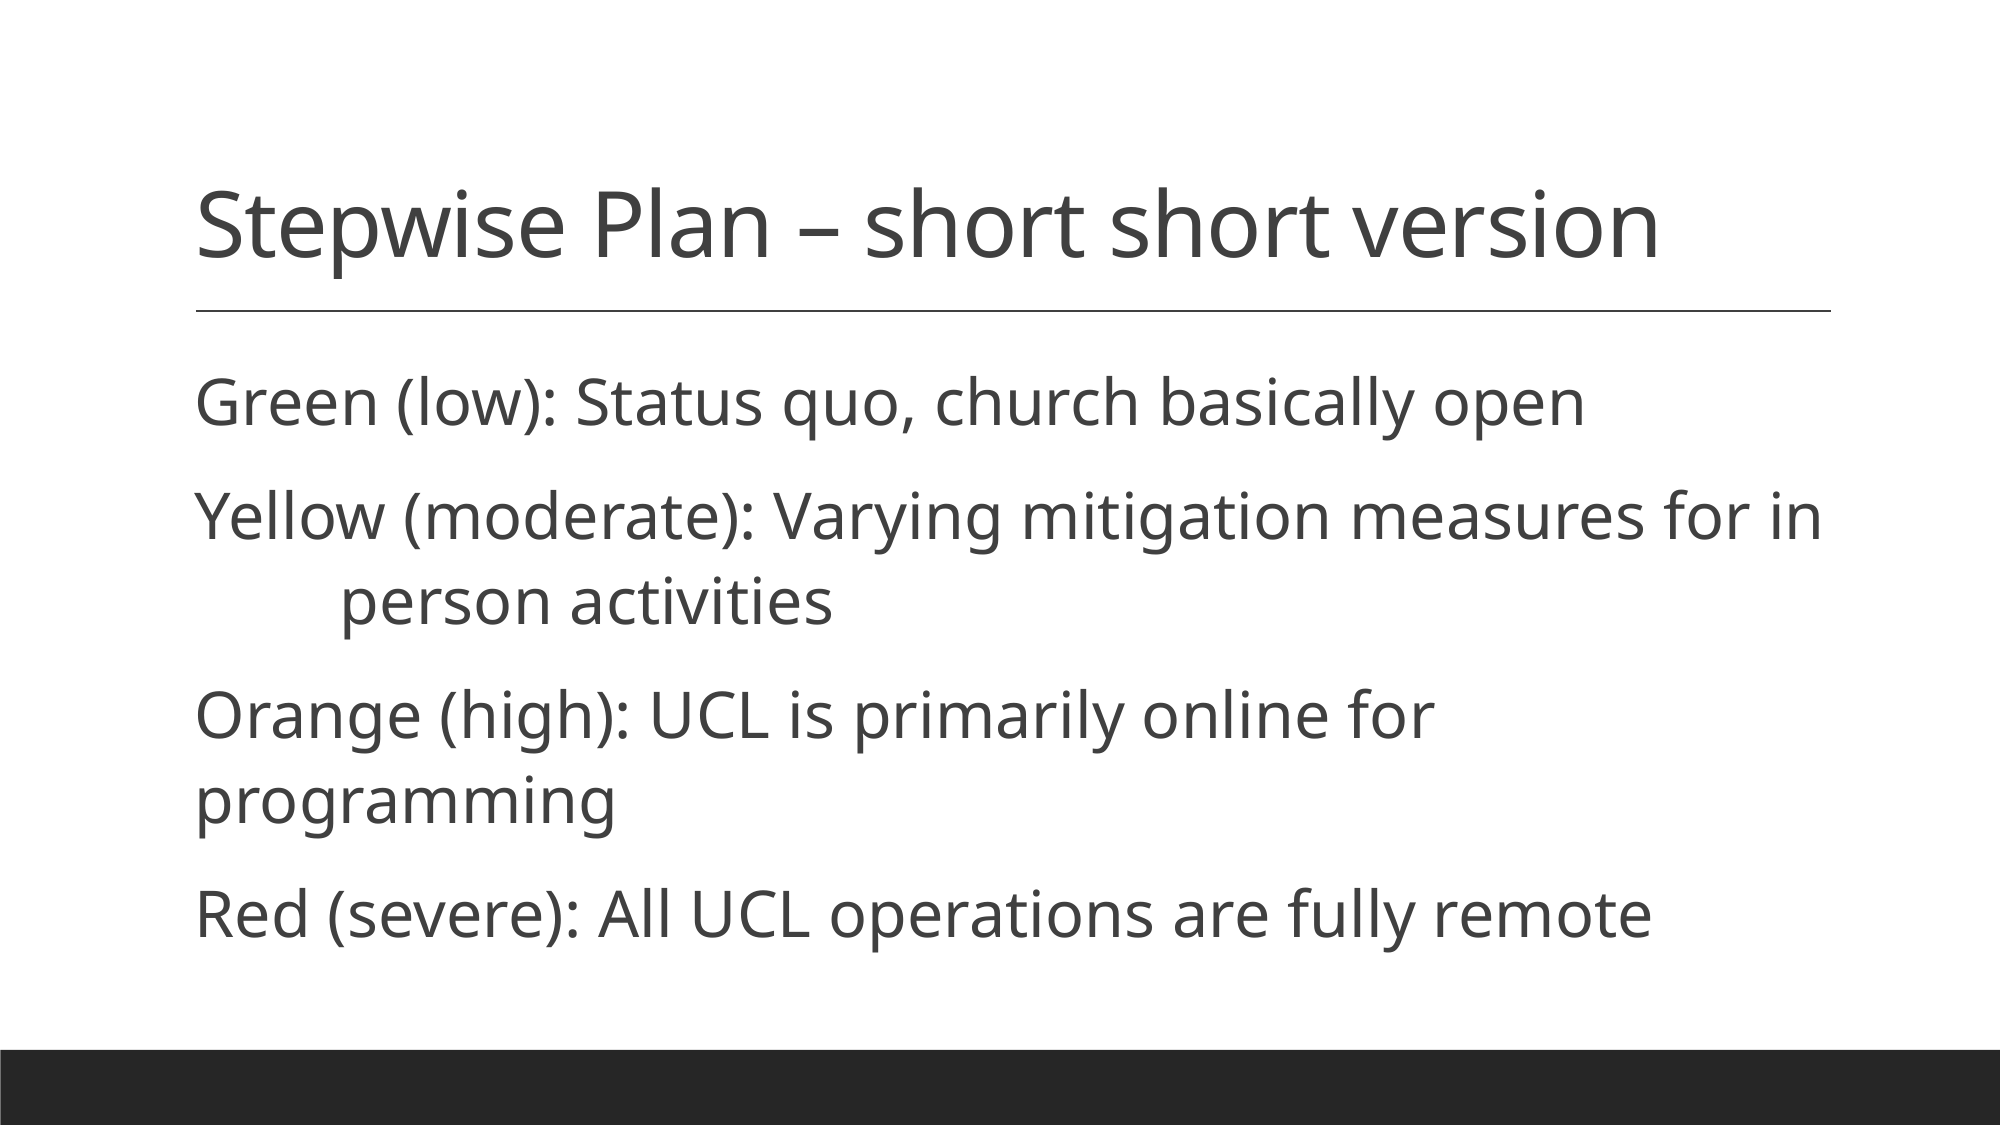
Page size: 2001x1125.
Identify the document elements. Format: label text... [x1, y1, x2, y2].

list Green (low): Status quo, church basically open Yellow (moderate): Varying mitigation measures for in person activities Orange (high): UCL is primarily online for programming Red (severe): All UCL operations are fully remote [180, 345, 1830, 963]
title Stepwise Plan – short short version [180, 47, 1830, 285]
